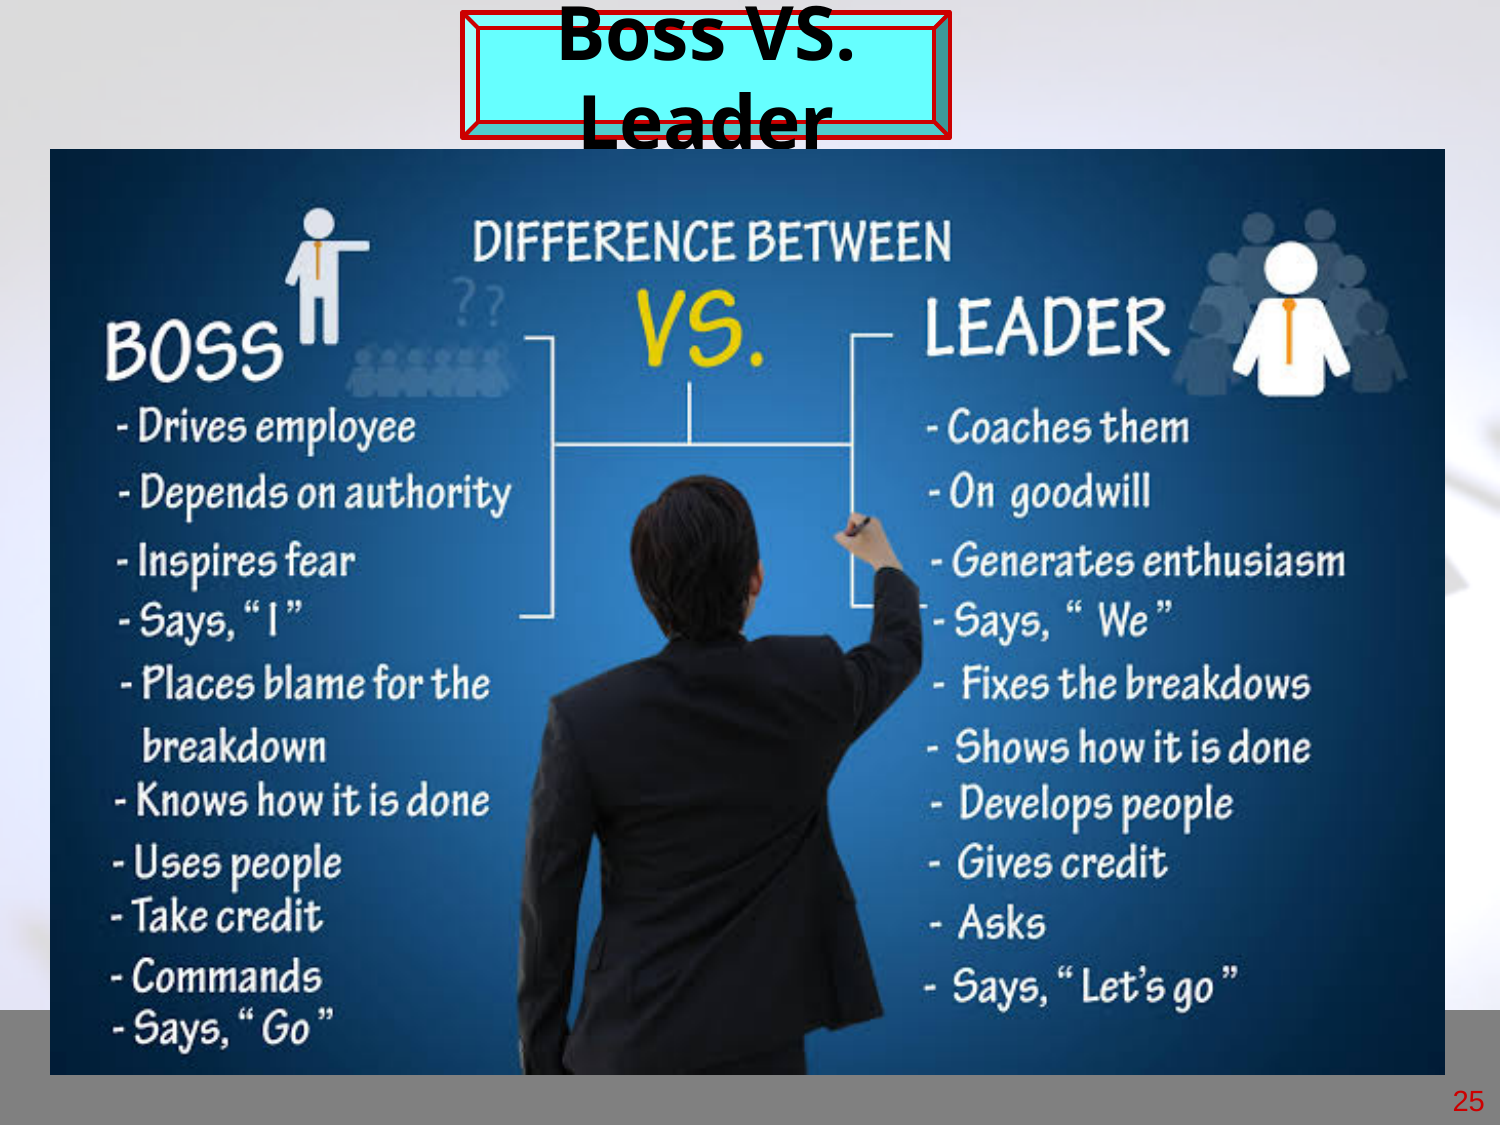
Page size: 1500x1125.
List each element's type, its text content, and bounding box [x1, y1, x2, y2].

picture [49, 149, 1445, 1076]
text_box Celebrate Success [469, 15, 943, 26]
slide_number 25 [1224, 1074, 1500, 1125]
text_box Boss VS. Leader [460, 10, 952, 140]
